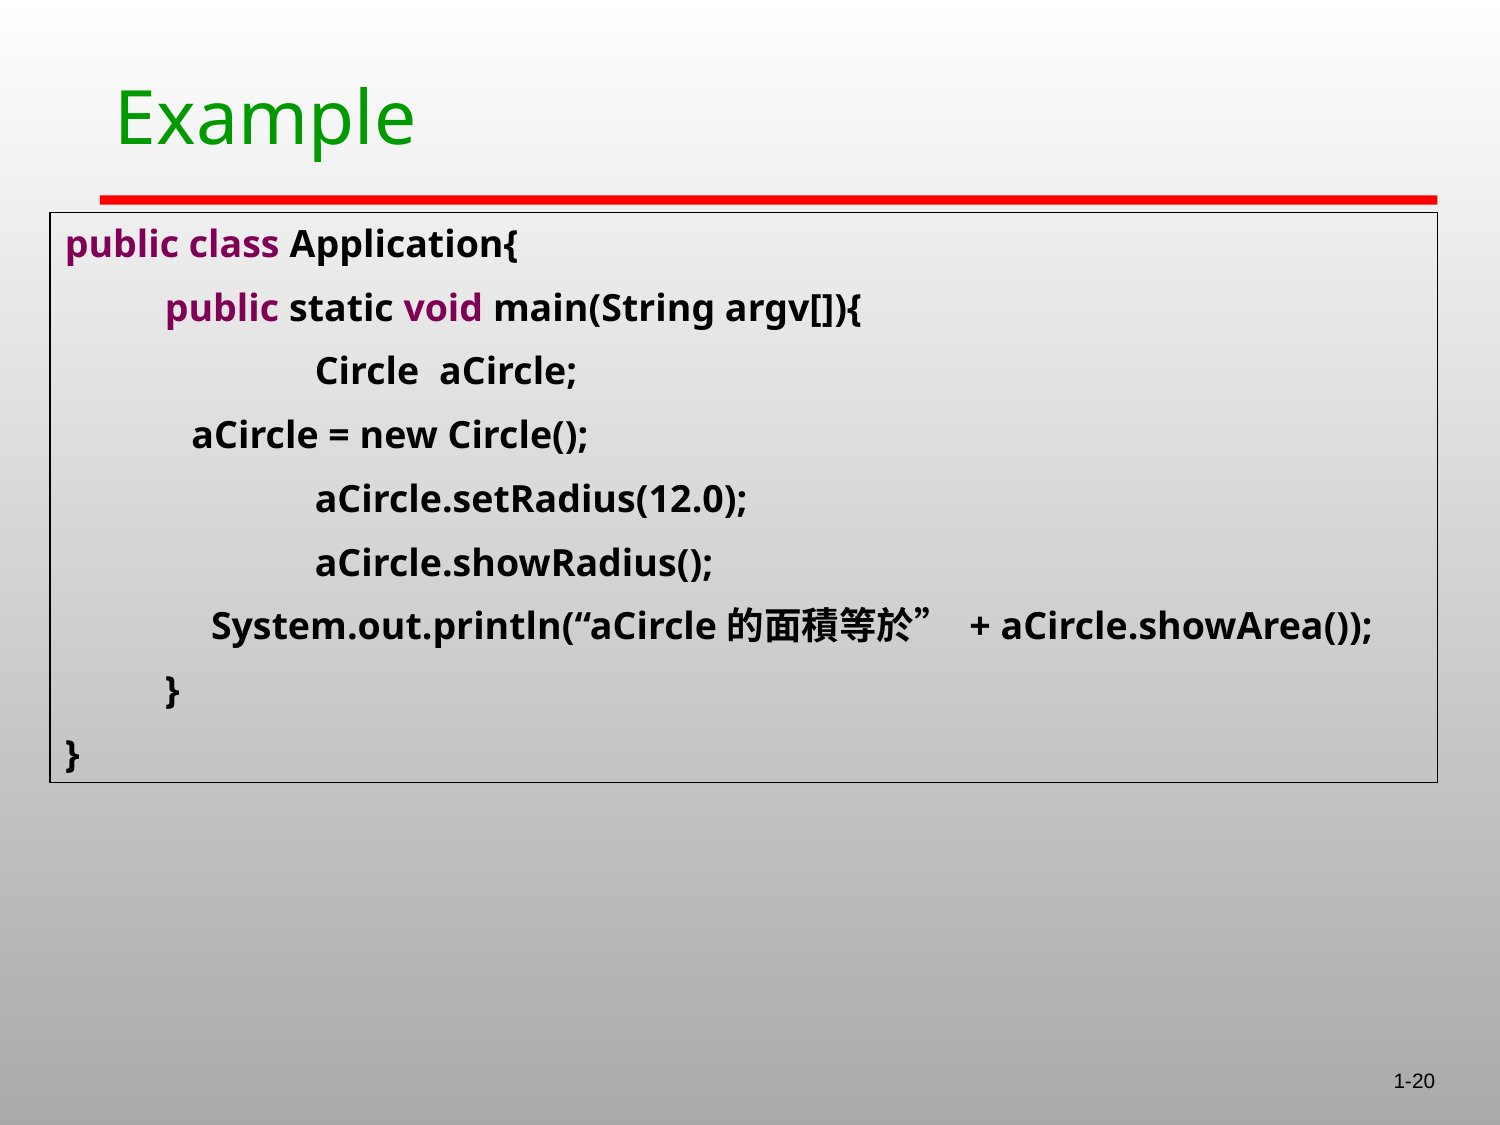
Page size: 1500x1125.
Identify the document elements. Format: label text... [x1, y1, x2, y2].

text_box public class Application{ public static void main(String argv[]){ Circle aCircle; aCircle = new Circle(); aCircle.setRadius(12.0); aCircle.showRadius(); System.out.println(“aCircle的面積等於” + aCircle.showArea()); } } [50, 212, 1438, 783]
slide_number 1-20 [1137, 1024, 1451, 1101]
title Example [99, 62, 1438, 212]
